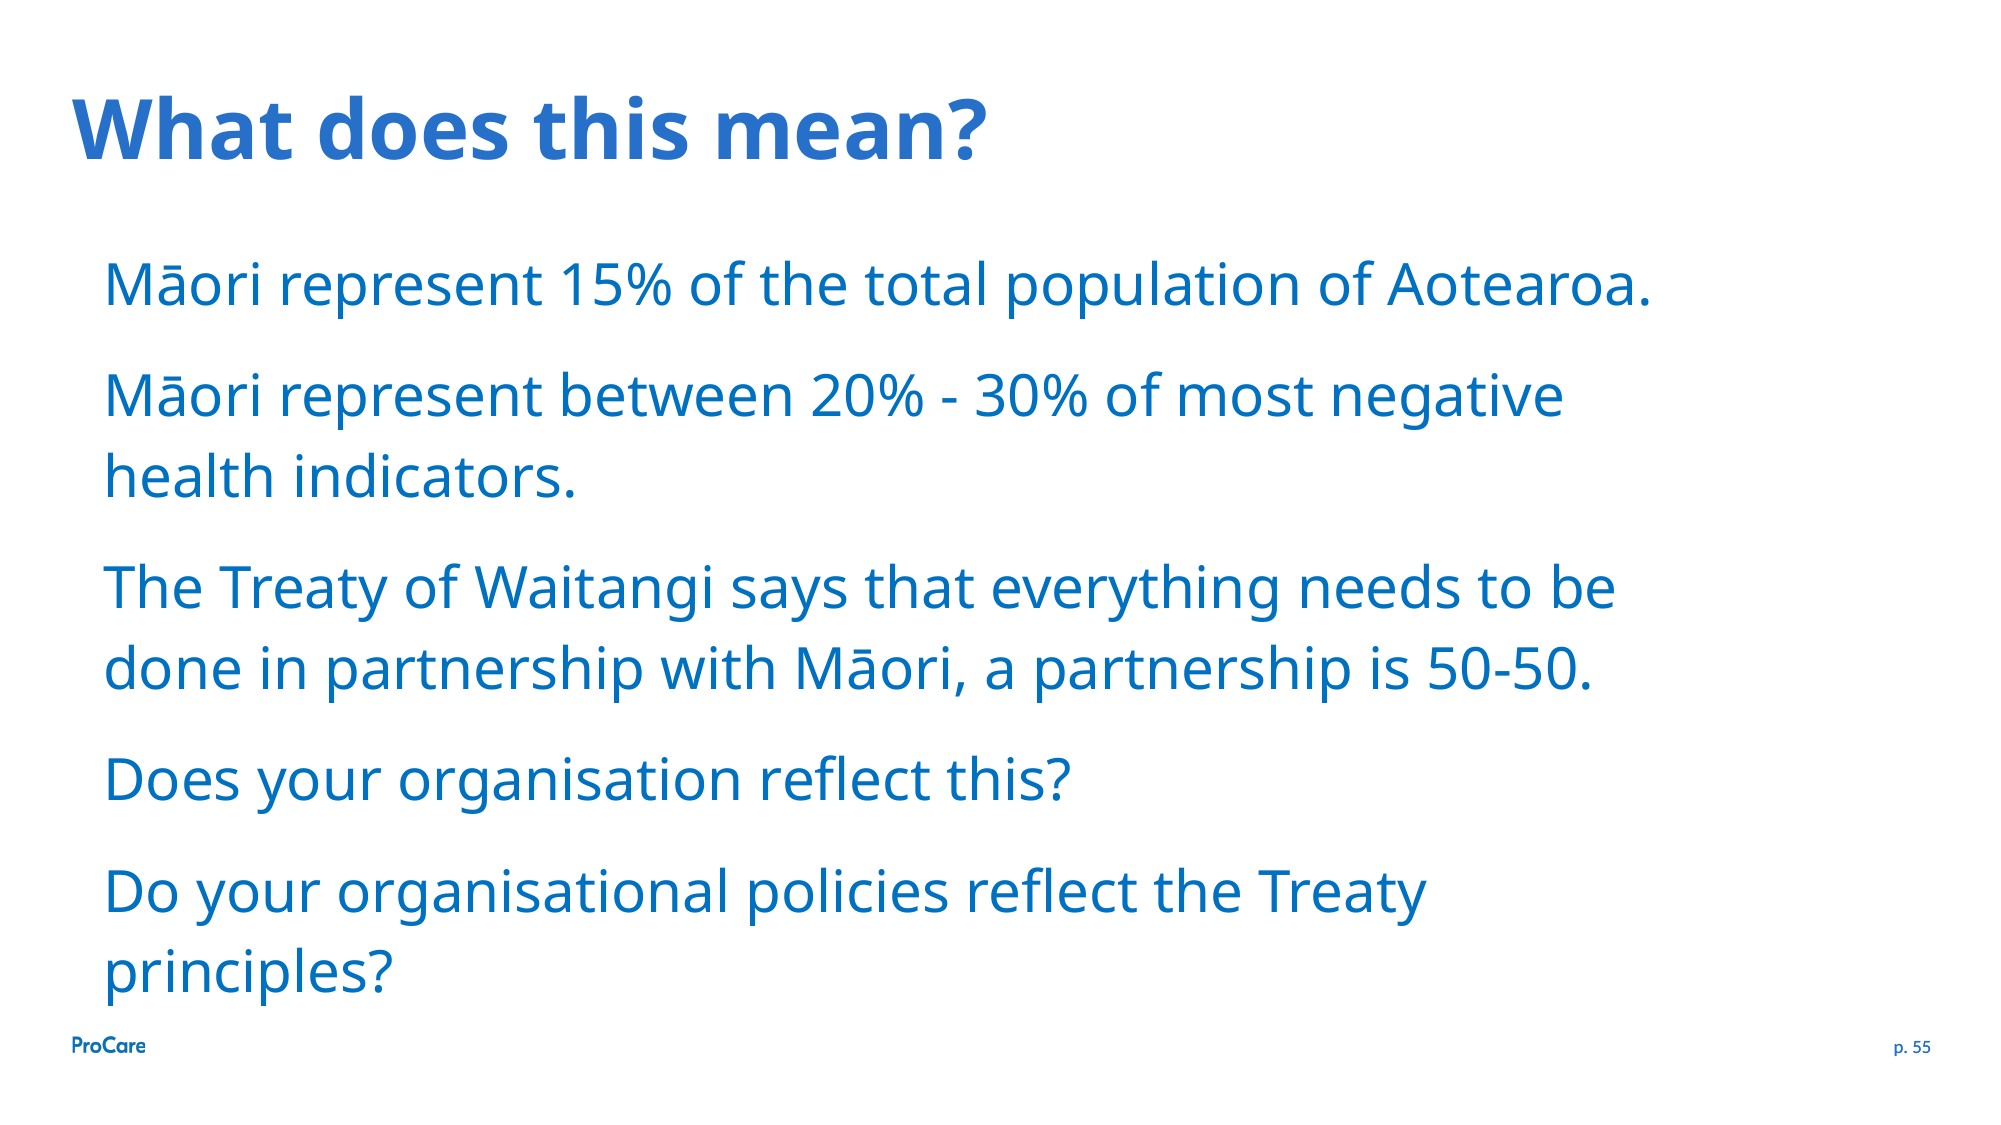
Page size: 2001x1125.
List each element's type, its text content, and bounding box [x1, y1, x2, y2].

list What does this mean? [58, 86, 1045, 183]
text_box Māori represent 15% of the total population of Aotearoa. Māori represent between 20% - 30% of most negative health indicators. The Treaty of Waitangi says that everything needs to be done in partnership with Māori, a partnership is 50-50. Does your organisation reflect this? Do your organisational policies reflect the Treaty principles? [88, 228, 1716, 1012]
